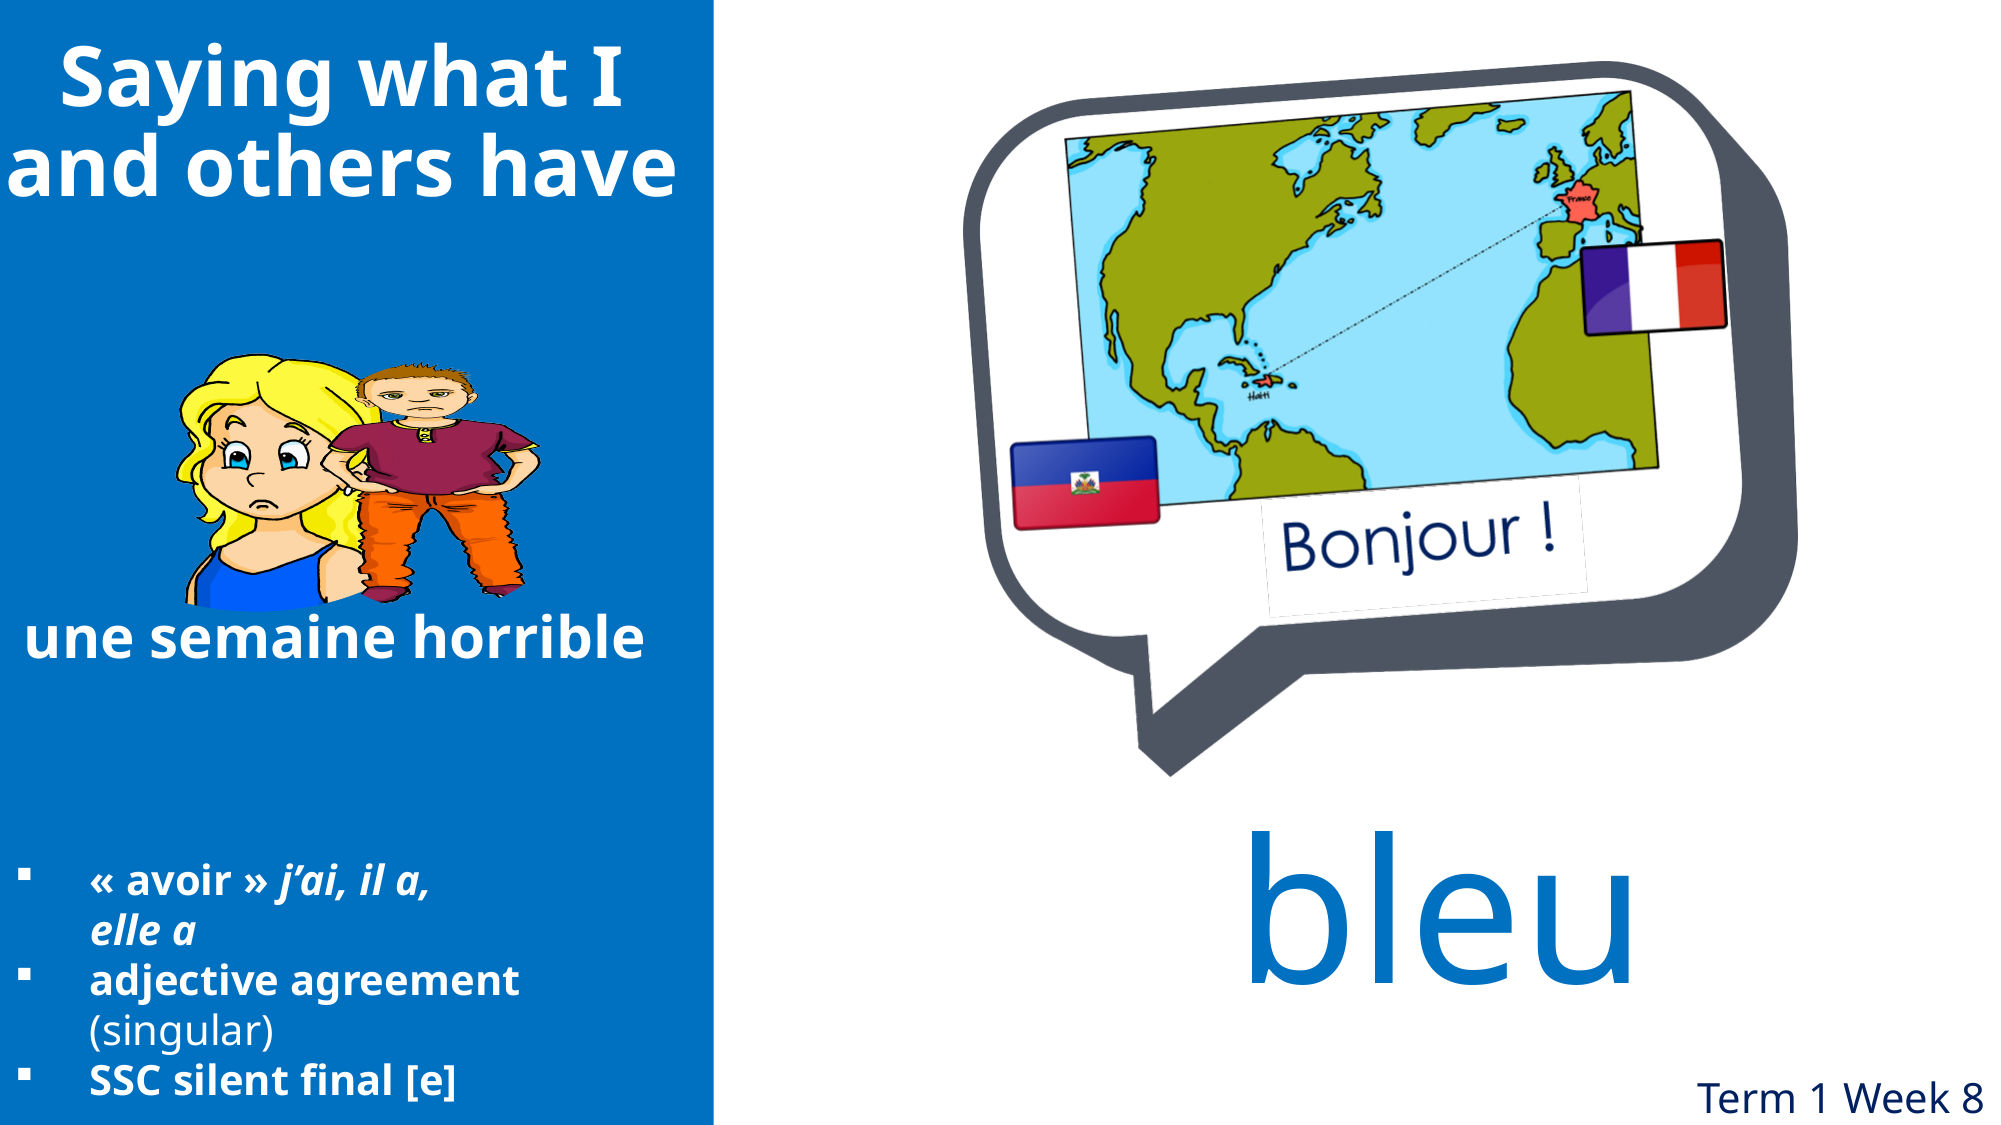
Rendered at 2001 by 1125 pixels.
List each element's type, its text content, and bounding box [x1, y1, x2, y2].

text_box Term 1 Week 8 [1579, 1064, 2000, 1125]
text_box [0, 0, 714, 846]
text_box « avoir » j’ai, il a, elle a adjective agreement (singular) SSC silent final [e] [0, 846, 714, 1125]
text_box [42, 301, 578, 612]
picture [962, 61, 1798, 777]
text_box bleu [977, 776, 1904, 1032]
text_box une semaine horrible [0, 593, 670, 679]
title Saying what I and others have [0, 30, 700, 219]
